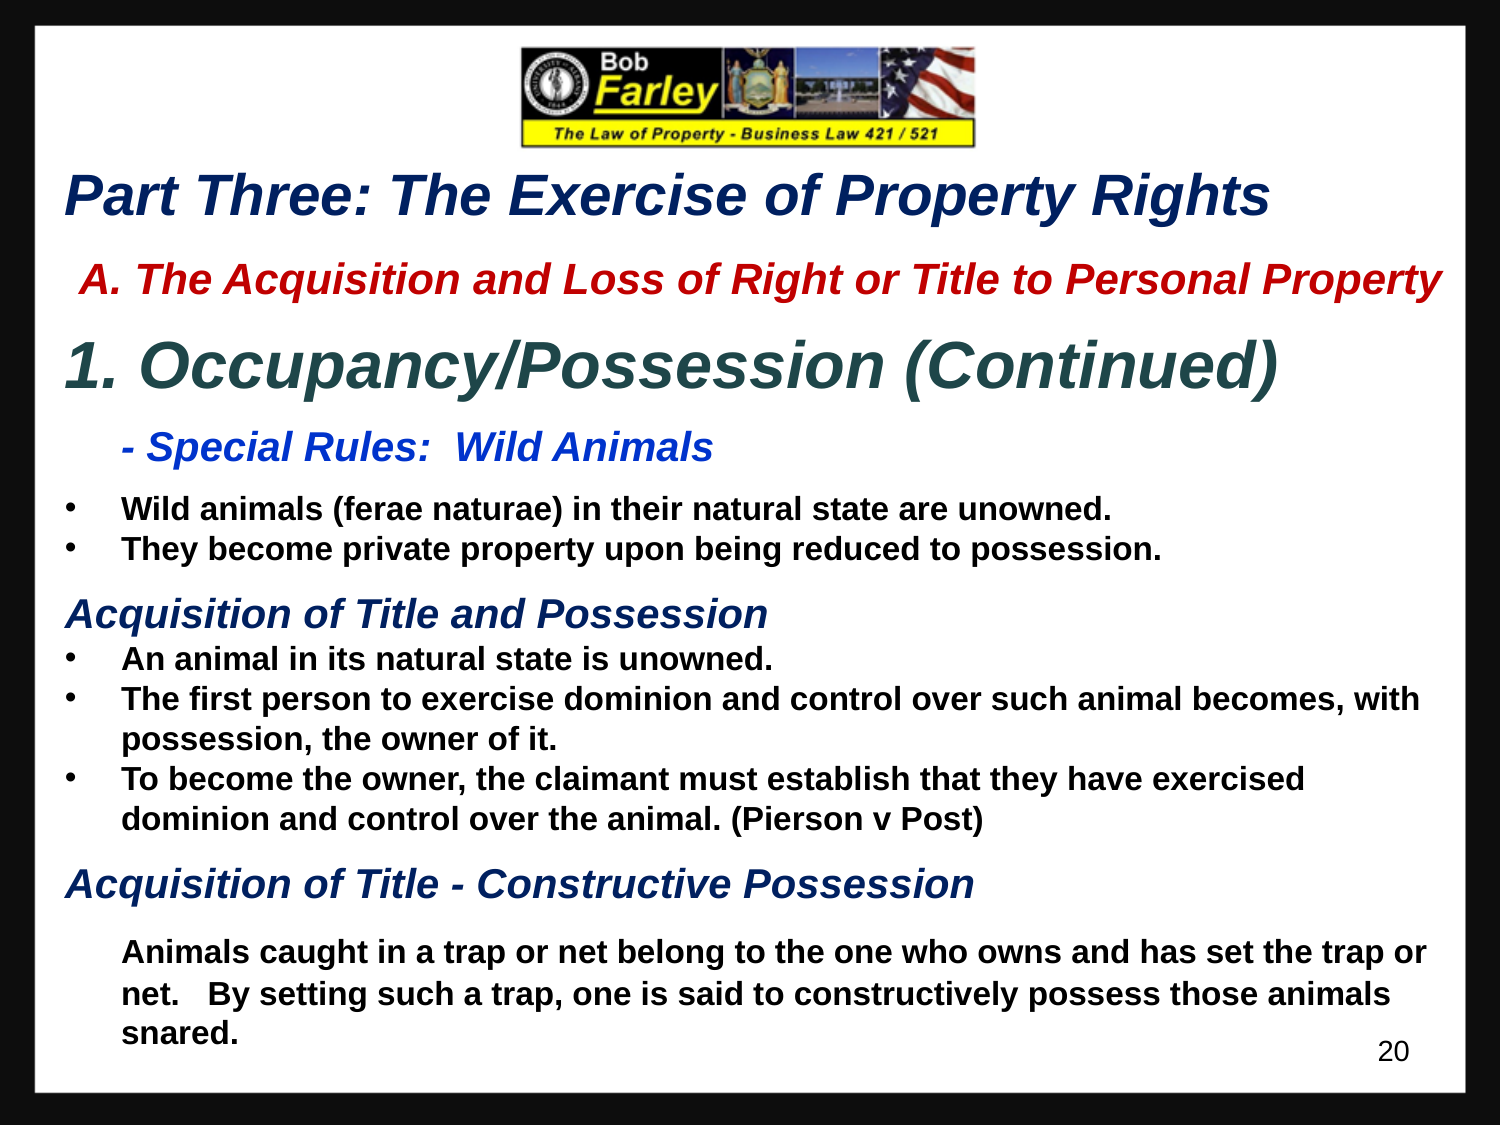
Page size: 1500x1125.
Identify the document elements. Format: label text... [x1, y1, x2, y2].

picture [0, 0, 1500, 1125]
slide_number 20 [1074, 1024, 1426, 1103]
text_box Part Three: The Exercise of Property Rights A. The Acquisition and Loss of Right or Title to Personal Property 1. Occupancy/Possession (Continued) - Special Rules: Wild Animals Wild animals (ferae naturae) in their natural state are unowned. They become private property upon being reduced to possession. Acquisition of Title and Possession An animal in its natural state is unowned. The first person to exercise dominion and control over such animal becomes, with possession, the owner of it. To become the owner, the claimant must establish that they have exercised dominion and control over the animal. (Pierson v Post) Acquisition of Title - Constructive Possession Animals caught in a trap or net belong to the one who owns and has set the trap or net. By setting such a trap, one is said to constructively possess those animals snared. [49, 149, 1463, 1075]
text_box [74, 45, 1425, 149]
